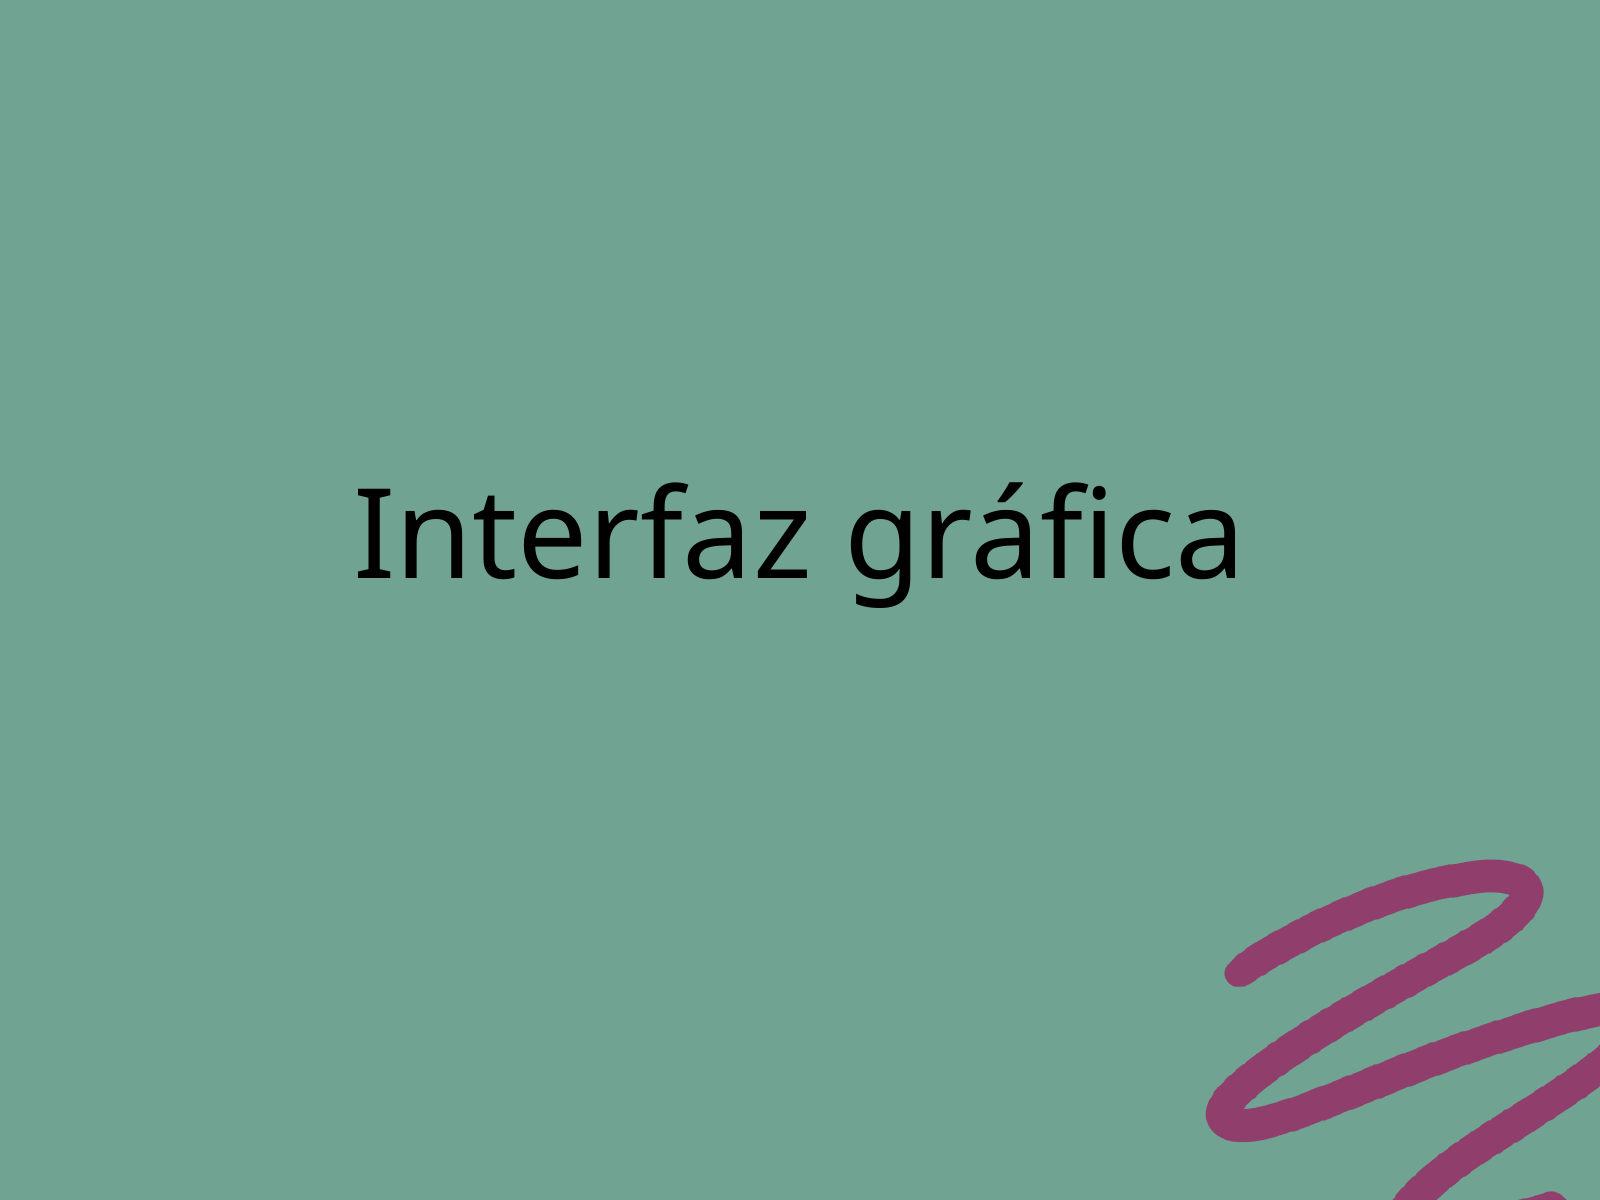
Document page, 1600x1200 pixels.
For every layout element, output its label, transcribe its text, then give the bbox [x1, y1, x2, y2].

text_box Interfaz gráfica [346, 428, 1254, 604]
text_box [1202, 853, 1600, 1200]
